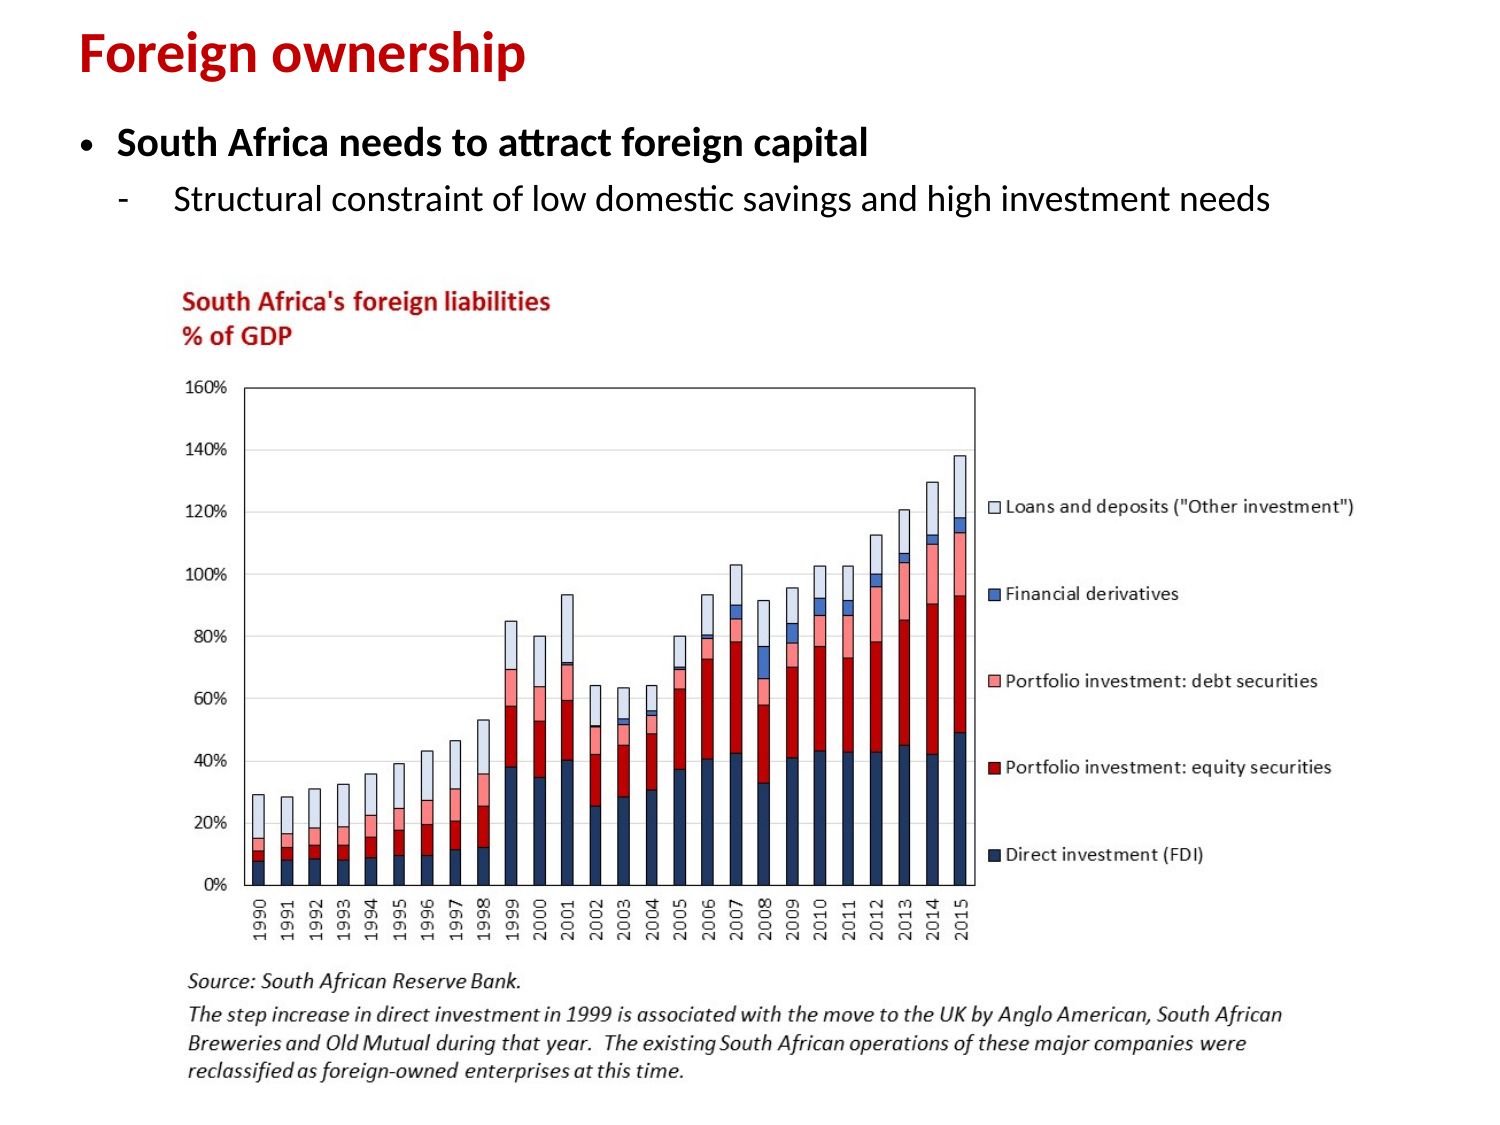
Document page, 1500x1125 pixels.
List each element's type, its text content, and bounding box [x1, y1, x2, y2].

picture [166, 275, 1359, 1102]
text_box Foreign ownership [64, 0, 1358, 113]
text_box South Africa needs to attract foreign capital Structural constraint of low domestic savings and high investment needs [64, 113, 1455, 294]
